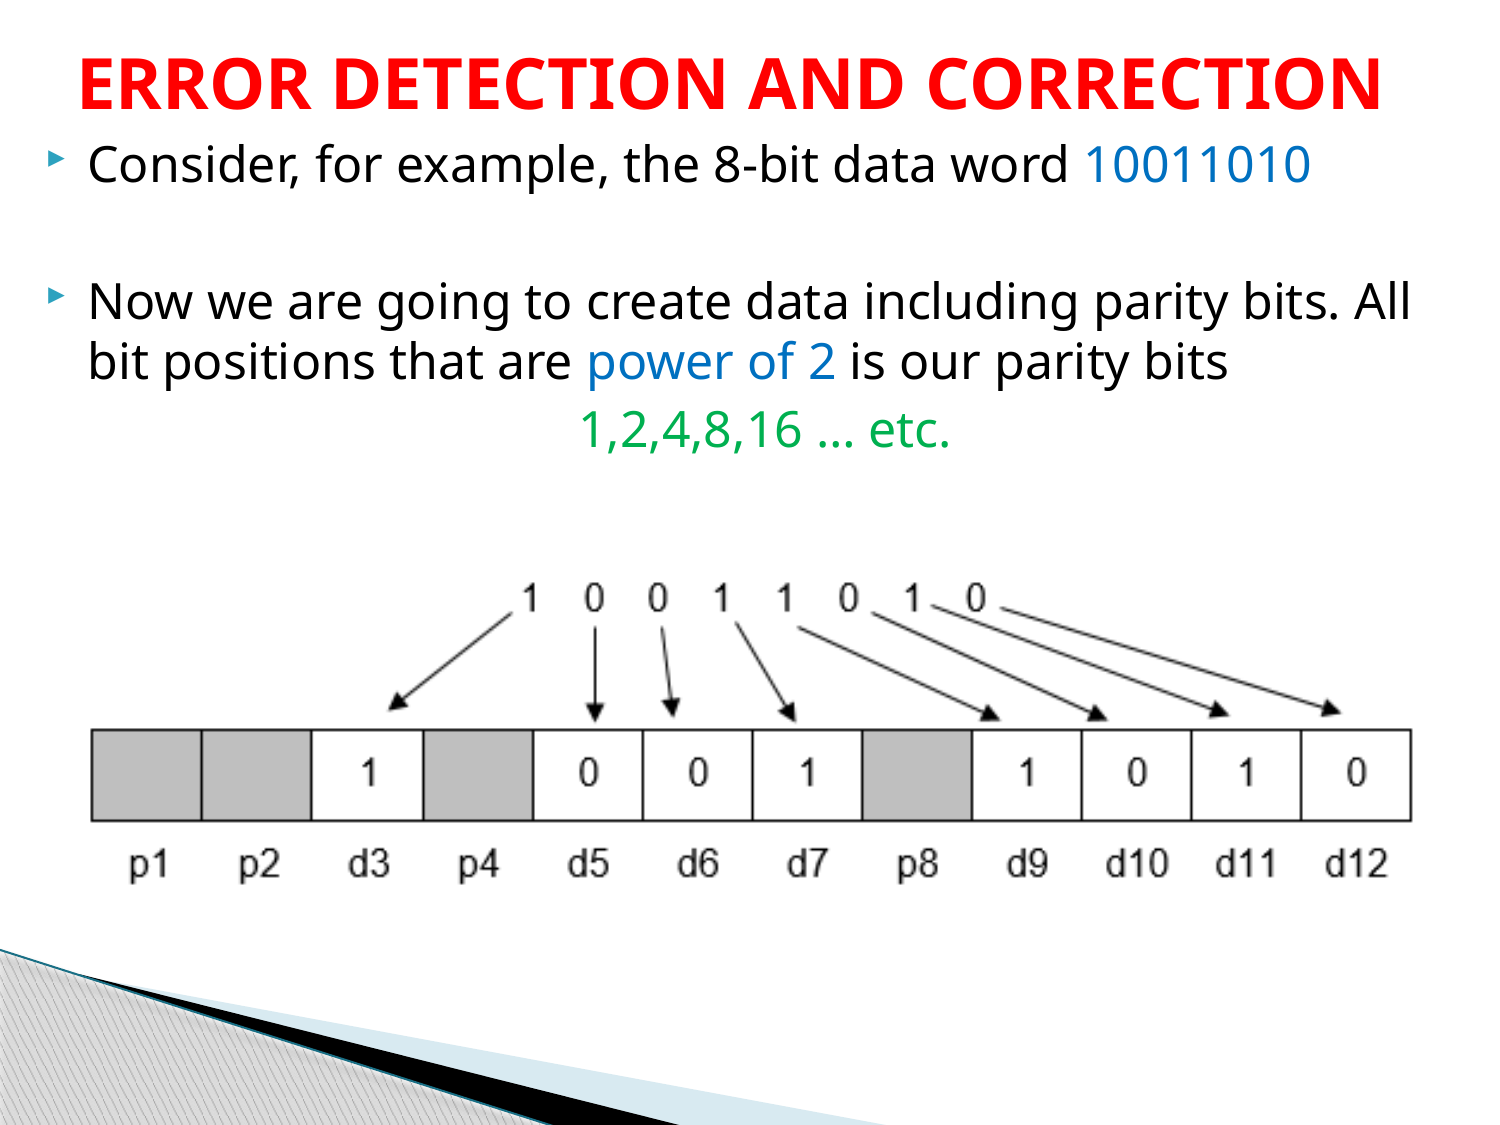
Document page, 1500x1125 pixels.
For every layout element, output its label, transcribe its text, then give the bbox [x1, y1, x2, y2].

title ERROR DETECTION AND CORRECTION [37, 12, 1425, 150]
list Consider, for example, the 8-bit data word 10011010 Now we are going to create data including parity bits. All bit positions that are power of 2 is our parity bits 1,2,4,8,16 … etc. [12, 125, 1500, 488]
picture [58, 562, 1427, 904]
